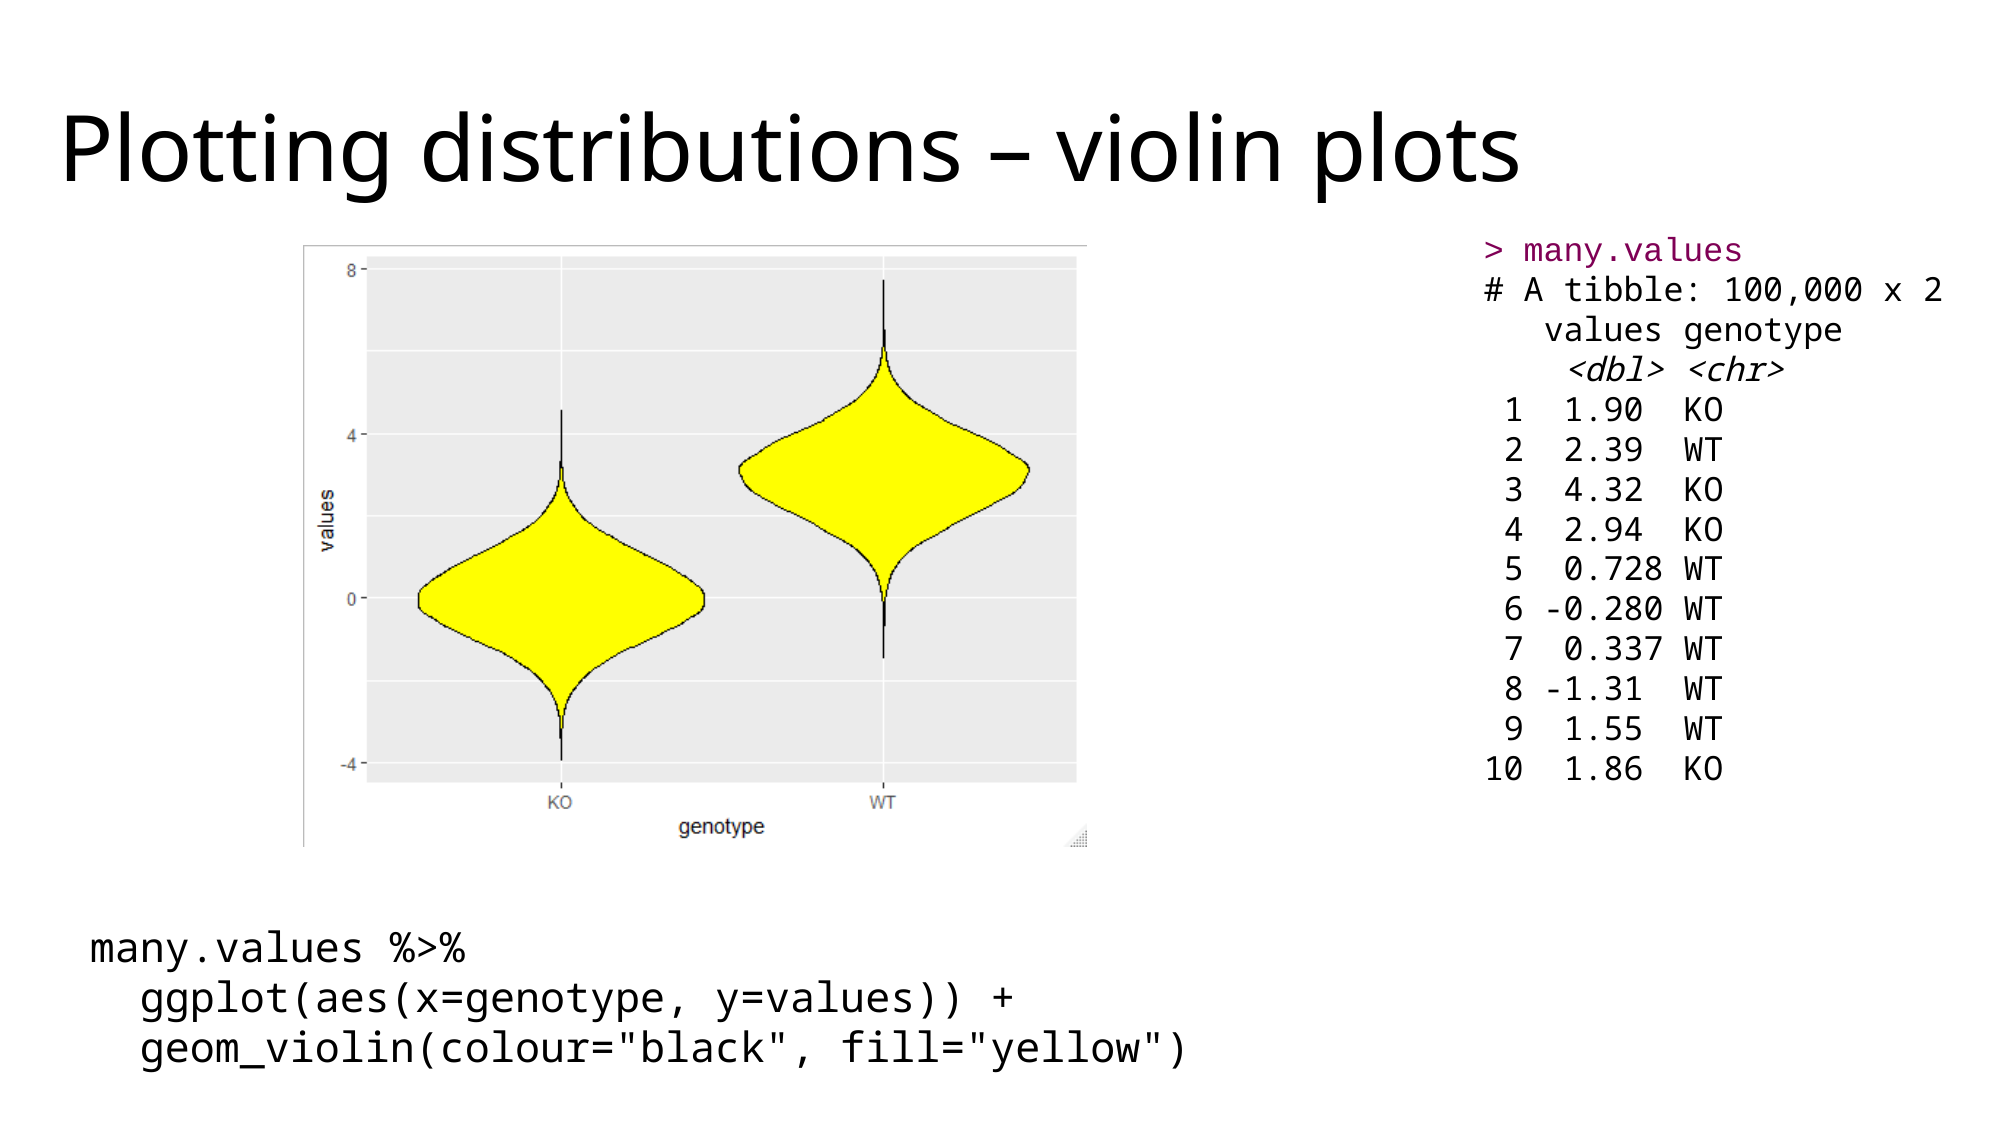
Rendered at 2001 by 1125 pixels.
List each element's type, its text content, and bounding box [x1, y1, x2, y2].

text_box many.values %>% ggplot(aes(x=genotype, y=values)) + geom_violin(colour="black", fill="yellow") [75, 913, 1925, 1078]
text_box > many.values # A tibble: 100,000 x 2 values genotype <dbl> <chr> 1 1.90 KO 2 2.39 WT 3 4.32 KO 4 2.94 KO 5 0.728 WT 6 -0.280 WT 7 0.337 WT 8 -1.31 WT 9 1.55 WT 10 1.86 KO [1469, 220, 1974, 795]
picture [303, 245, 1088, 847]
title Plotting distributions – violin plots [43, 42, 1769, 261]
